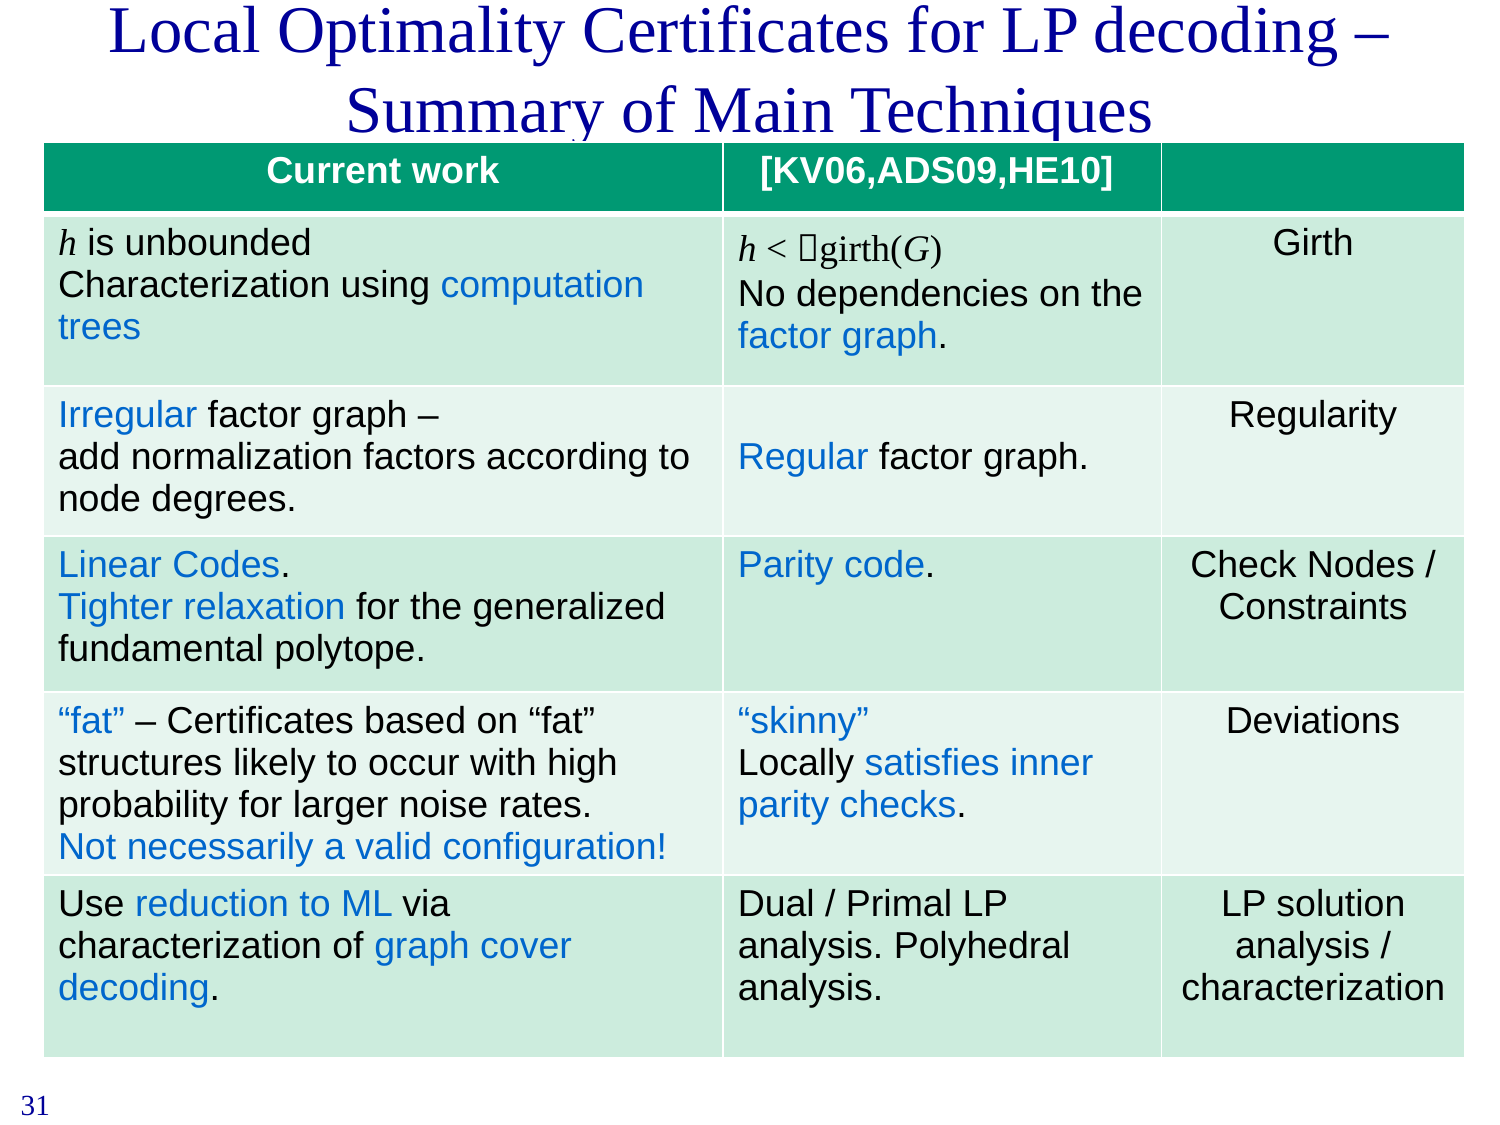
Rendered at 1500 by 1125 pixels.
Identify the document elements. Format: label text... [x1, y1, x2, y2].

table_cell Parity code. [724, 537, 1161, 691]
table_cell Irregular factor graph – add normalization factors according to node degrees. [44, 387, 722, 535]
table_cell Regularity [1162, 387, 1464, 535]
table_cell Use reduction to ML via characterization of graph cover decoding. [44, 876, 722, 1057]
table_cell h is unbounded Characterization using computation trees [44, 217, 722, 385]
table_cell “fat” – Certificates based on “fat” structures likely to occur with high probability for larger noise rates. Not necessarily a valid configuration! [44, 693, 722, 874]
table_header Current work [44, 143, 722, 211]
table_cell Regular factor graph. [724, 387, 1161, 535]
table_cell “skinny” Locally satisfies inner parity checks. [724, 693, 1161, 874]
title Local Optimality Certificates for LP decoding – Summary of Main Techniques [0, 0, 1500, 160]
table_cell Linear Codes. Tighter relaxation for the generalized fundamental polytope. [44, 537, 722, 691]
table_cell Deviations [1162, 693, 1464, 874]
table_header [KV06,ADS09,HE10] [724, 143, 1161, 211]
table_cell Girth [1162, 217, 1464, 385]
table_header [1162, 143, 1464, 211]
table_cell LP solution analysis / characterization [1162, 876, 1464, 1057]
table_cell Check Nodes / Constraints [1162, 537, 1464, 691]
table_cell Dual / Primal LP analysis. Polyhedral analysis. [724, 876, 1161, 1057]
table_cell h < girth(G) No dependencies on the factor graph. [724, 217, 1161, 385]
